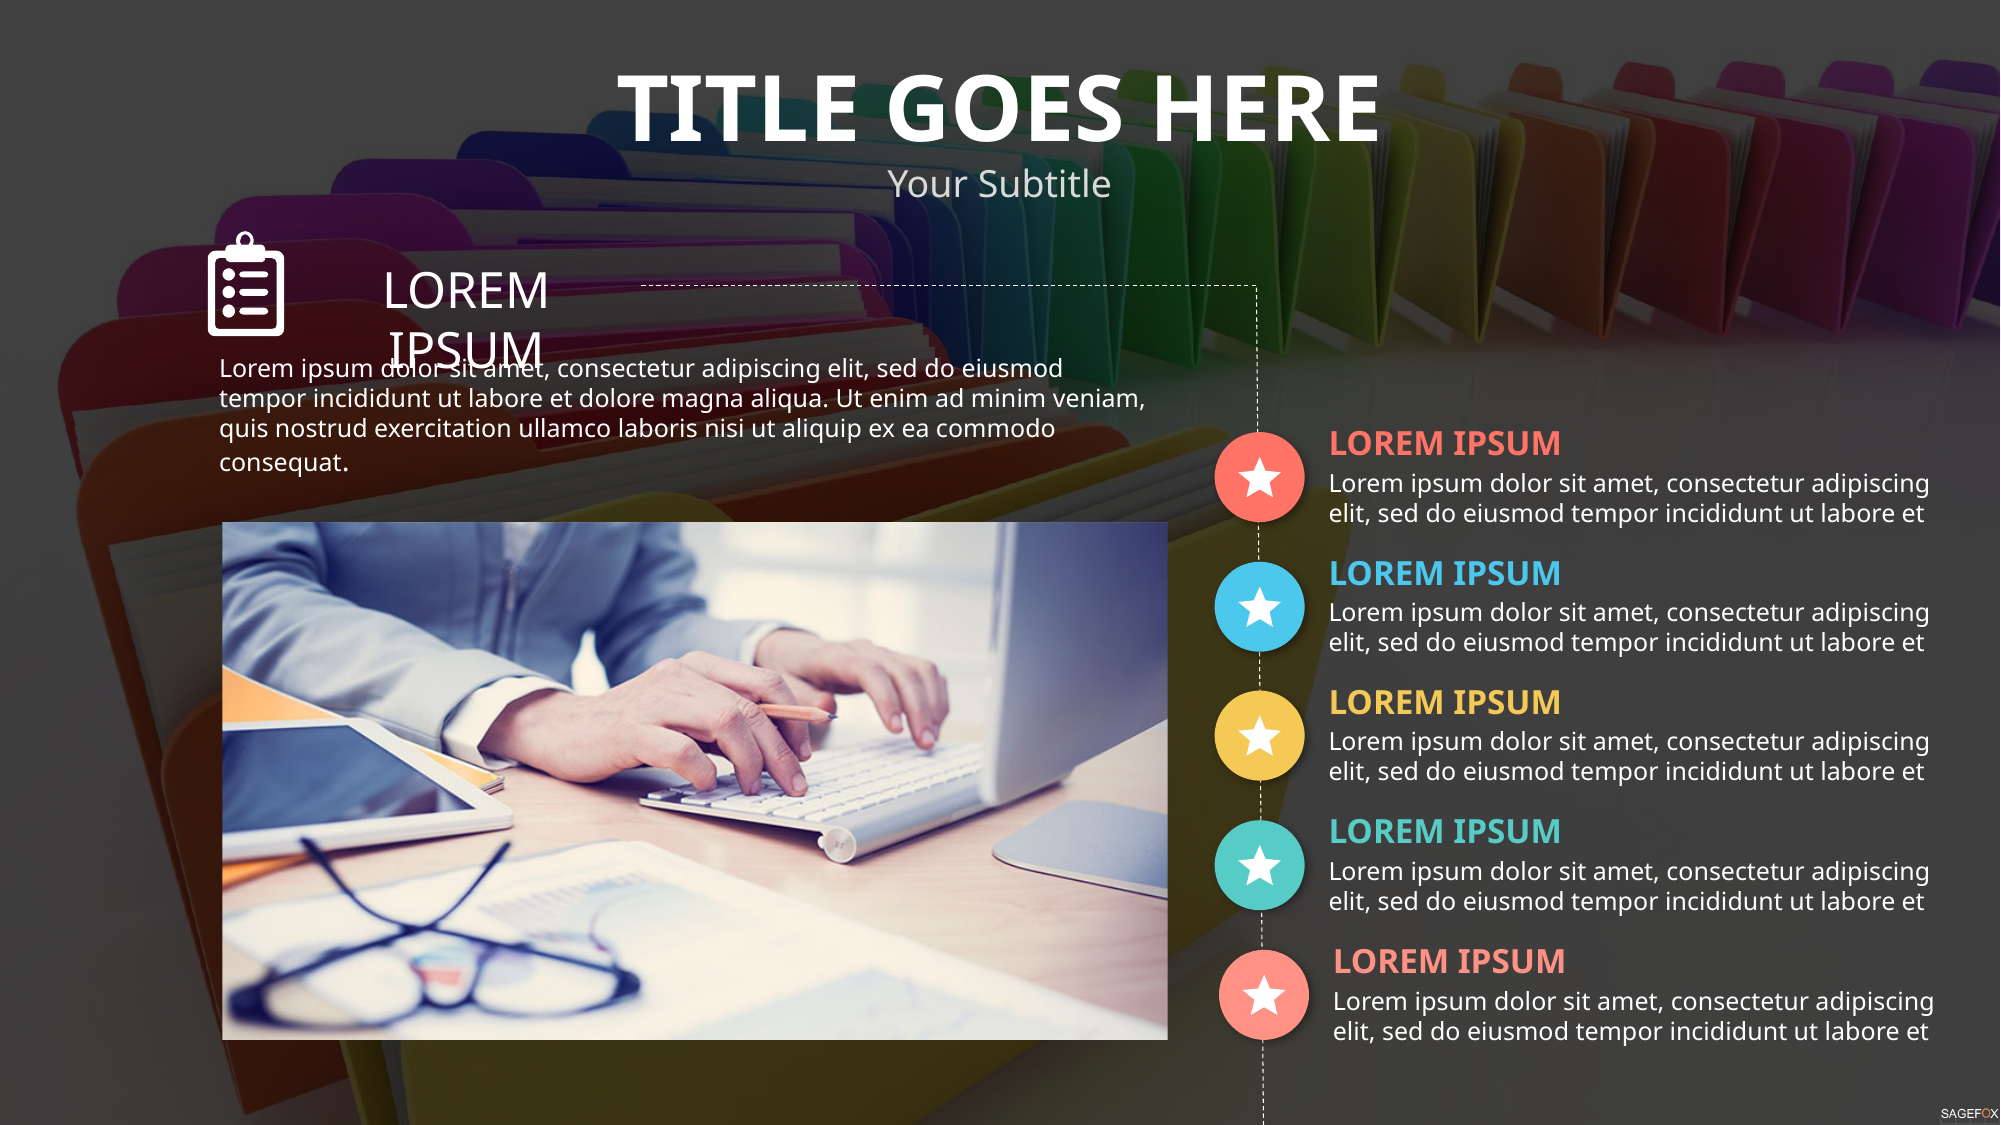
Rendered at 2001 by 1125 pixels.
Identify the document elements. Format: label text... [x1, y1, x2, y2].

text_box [207, 231, 285, 337]
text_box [1256, 781, 1264, 820]
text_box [1256, 1040, 1264, 1125]
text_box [1214, 561, 1305, 652]
text_box LOREM IPSUM Lorem ipsum dolor sit amet, consectetur adipiscing elit, sed do eiusmod tempor incididunt ut labore et [1318, 546, 1953, 662]
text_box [1256, 652, 1264, 690]
text_box TITLE GOES HERE Your Subtitle [548, 42, 1452, 212]
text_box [1214, 820, 1305, 911]
text_box LOREM IPSUM Lorem ipsum dolor sit amet, consectetur adipiscing elit, sed do eiusmod tempor incididunt ut labore et [1322, 935, 1958, 1050]
text_box LOREM IPSUM Lorem ipsum dolor sit amet, consectetur adipiscing elit, sed do eiusmod tempor incididunt ut labore et [1318, 805, 1953, 921]
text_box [1256, 911, 1264, 949]
text_box LOREM IPSUM [292, 250, 642, 344]
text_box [1256, 287, 1264, 432]
text_box [221, 521, 1169, 1041]
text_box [1218, 949, 1309, 1040]
picture [0, 0, 2001, 1125]
text_box LOREM IPSUM Lorem ipsum dolor sit amet, consectetur adipiscing elit, sed do eiusmod tempor incididunt ut labore et [1318, 417, 1953, 533]
text_box LOREM IPSUM Lorem ipsum dolor sit amet, consectetur adipiscing elit, sed do eiusmod tempor incididunt ut labore et [1318, 675, 1953, 791]
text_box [1214, 690, 1305, 781]
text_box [1256, 523, 1264, 561]
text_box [1214, 432, 1305, 523]
text_box Lorem ipsum dolor sit amet, consectetur adipiscing elit, sed do eiusmod tempor incididunt ut labore et dolore magna aliqua. Ut enim ad minim veniam, quis nostrud exercitation ullamco laboris nisi ut aliquip ex ea commodo consequat. [204, 344, 1168, 485]
